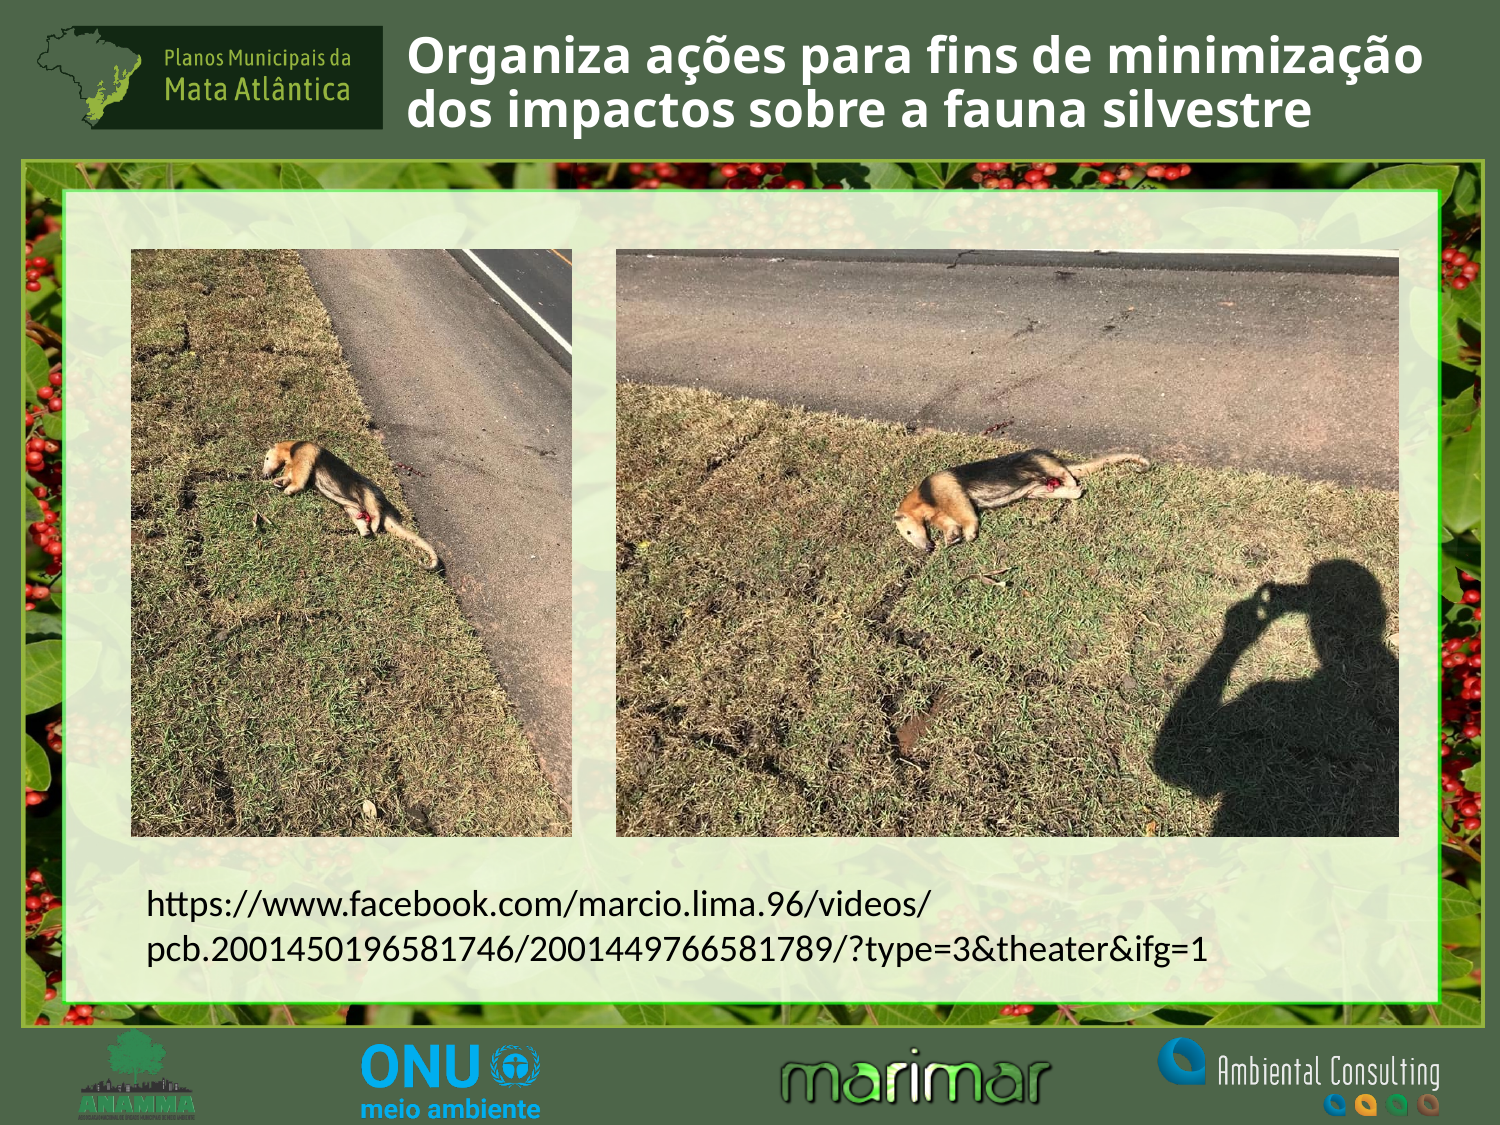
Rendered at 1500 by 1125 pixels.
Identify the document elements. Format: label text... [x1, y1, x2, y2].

picture [33, 25, 383, 130]
picture [769, 1035, 1065, 1118]
picture [1154, 1035, 1443, 1118]
text_box Organiza ações para fins de minimização dos impactos sobre a fauna silvestre [391, 0, 1500, 169]
text_box https://www.facebook.com/marcio.lima.96/videos/pcb.2001450196581746/2001449766581789/?type=3&theater&ifg=1 [131, 871, 1369, 977]
picture [21, 159, 1485, 1125]
